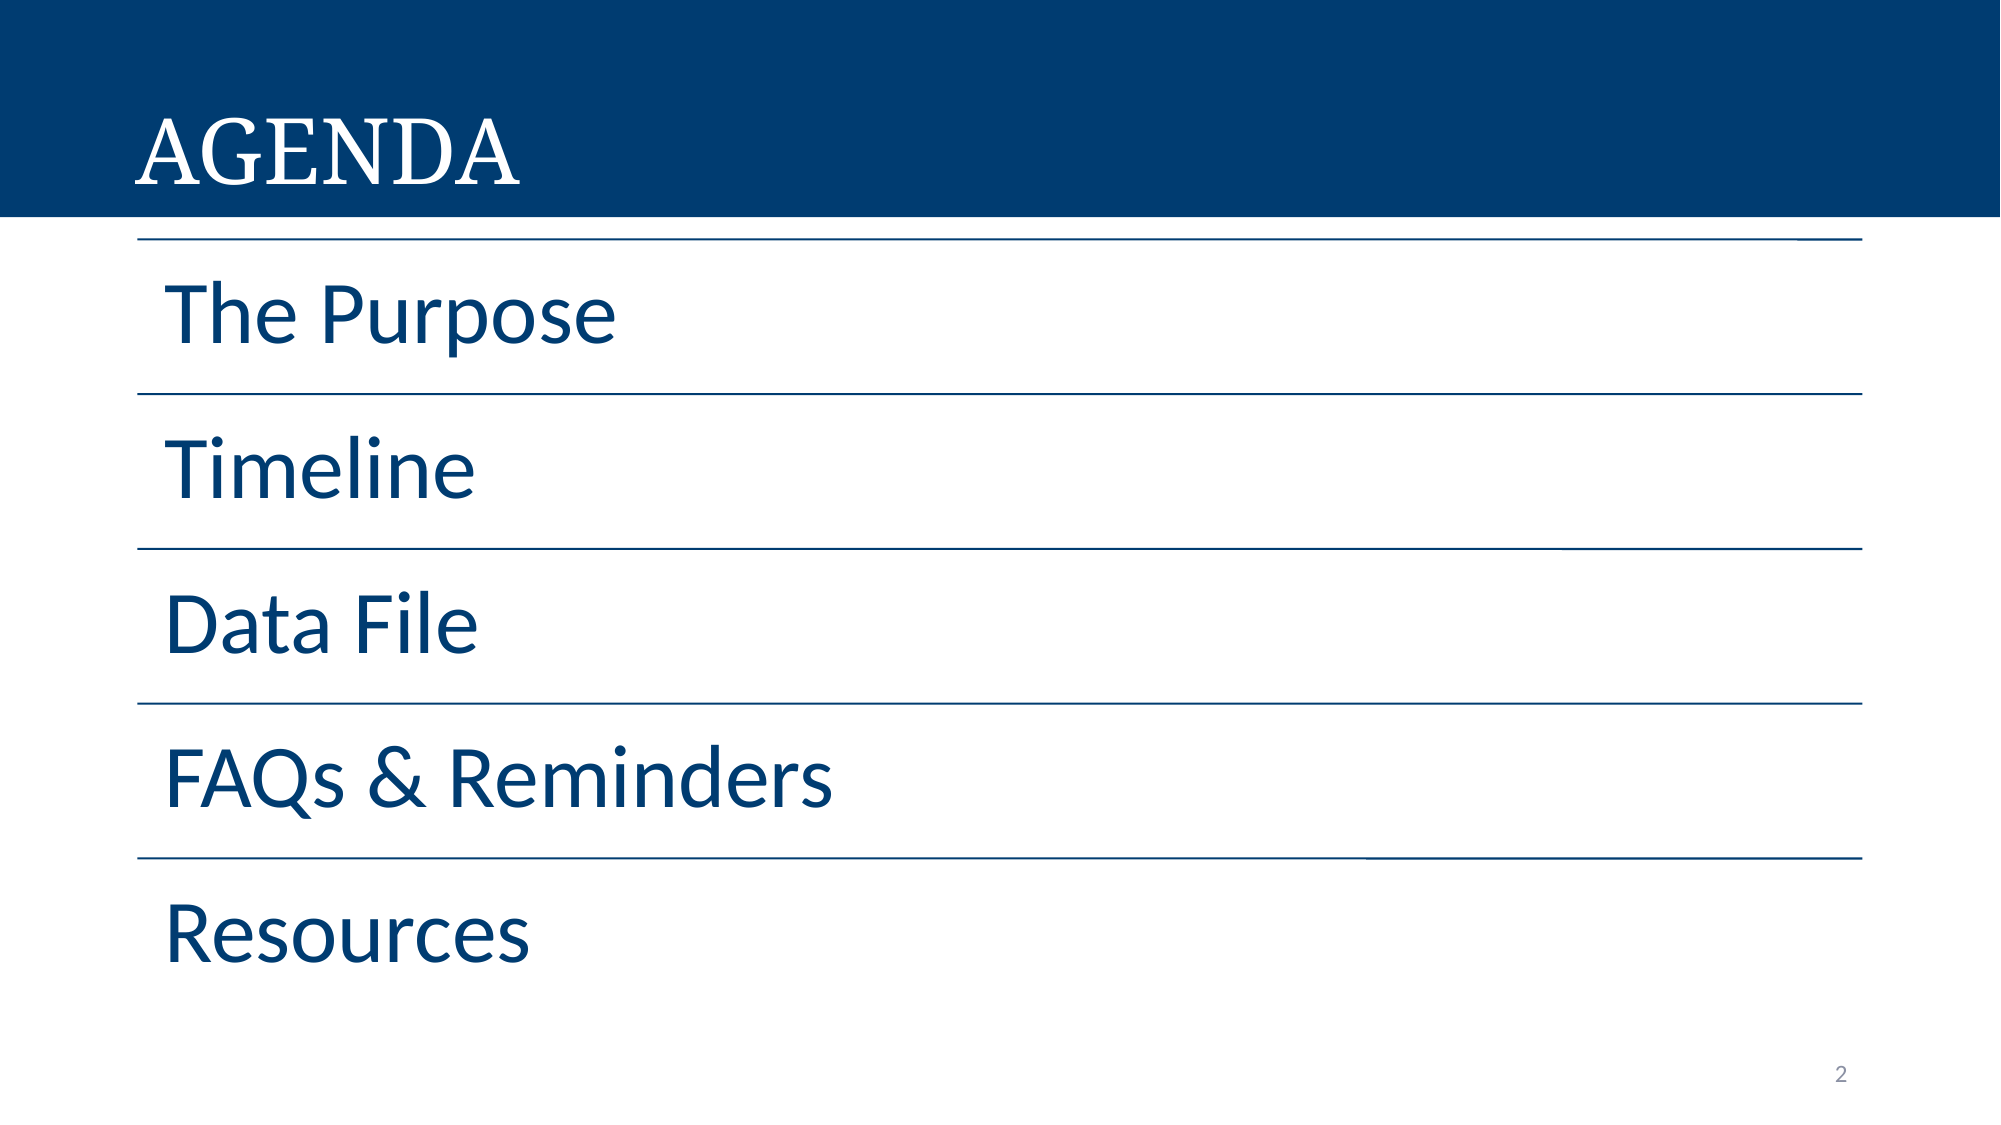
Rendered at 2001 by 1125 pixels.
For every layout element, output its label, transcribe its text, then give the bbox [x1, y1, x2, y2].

list Agenda [0, 0, 2000, 218]
slide_number 2 [1412, 1042, 1863, 1103]
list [137, 239, 1863, 1014]
